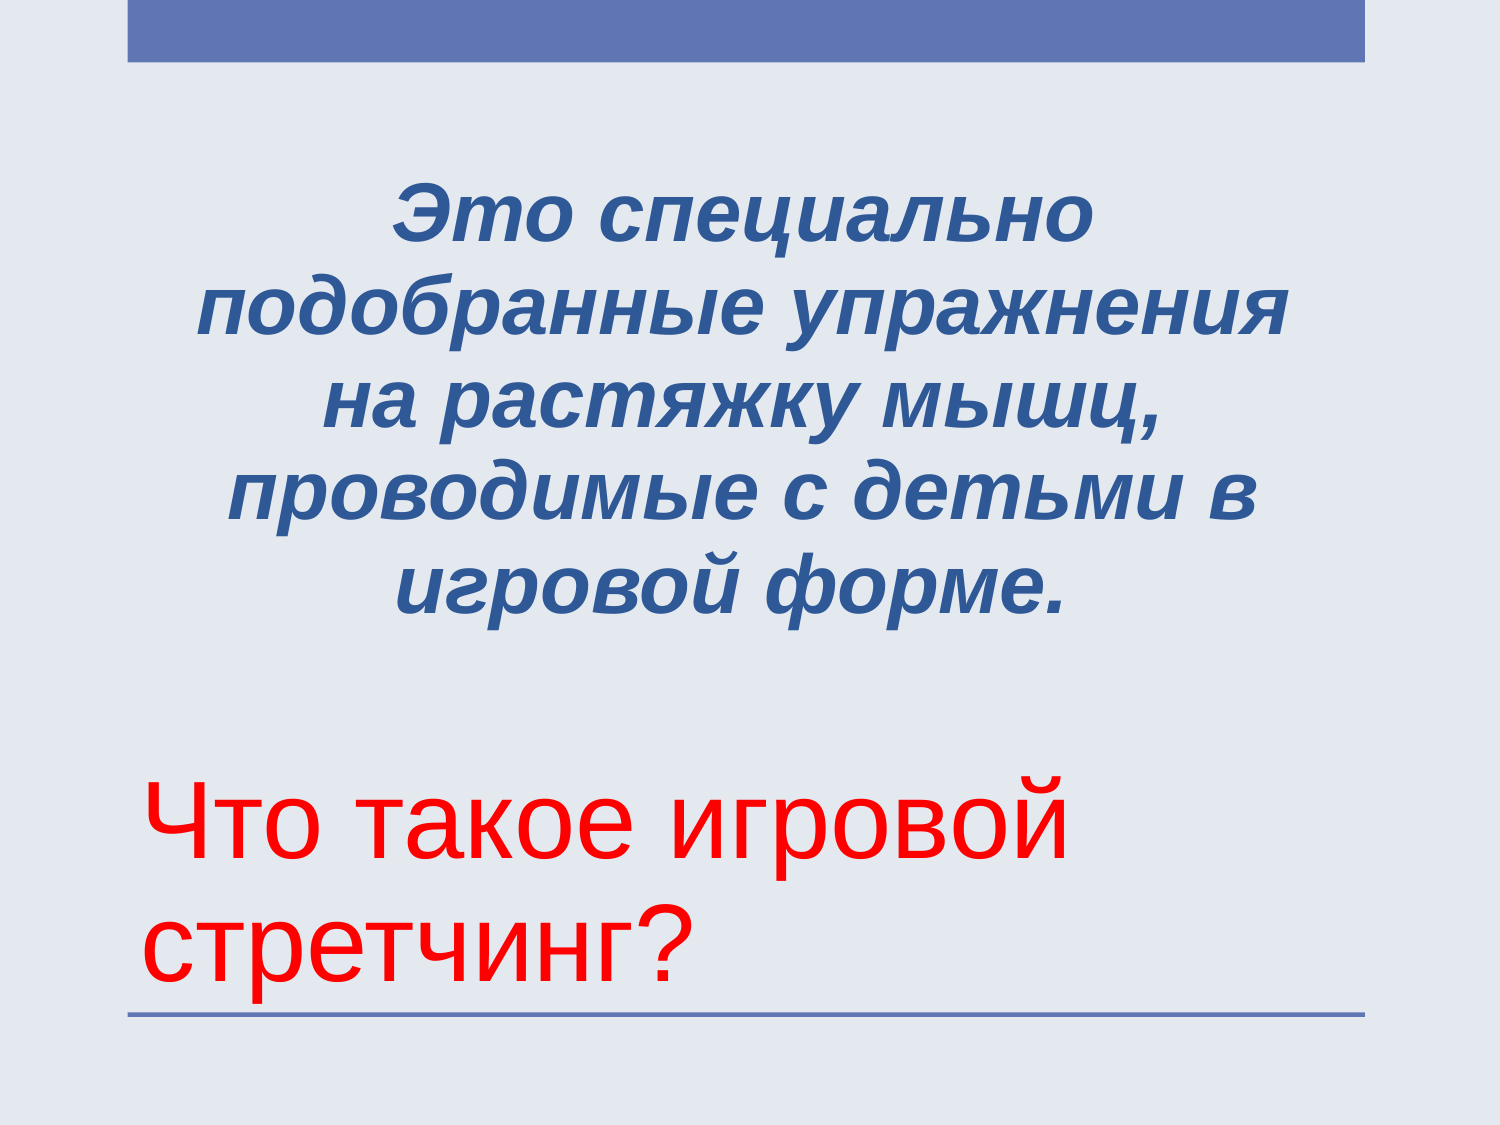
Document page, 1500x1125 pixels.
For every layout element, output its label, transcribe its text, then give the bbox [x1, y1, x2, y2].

list Это специально подобранные упражнения на растяжку мышц, проводимые с детьми в игровой форме. [125, 112, 1363, 750]
title Что такое игровой стретчинг? [125, 750, 1238, 1013]
